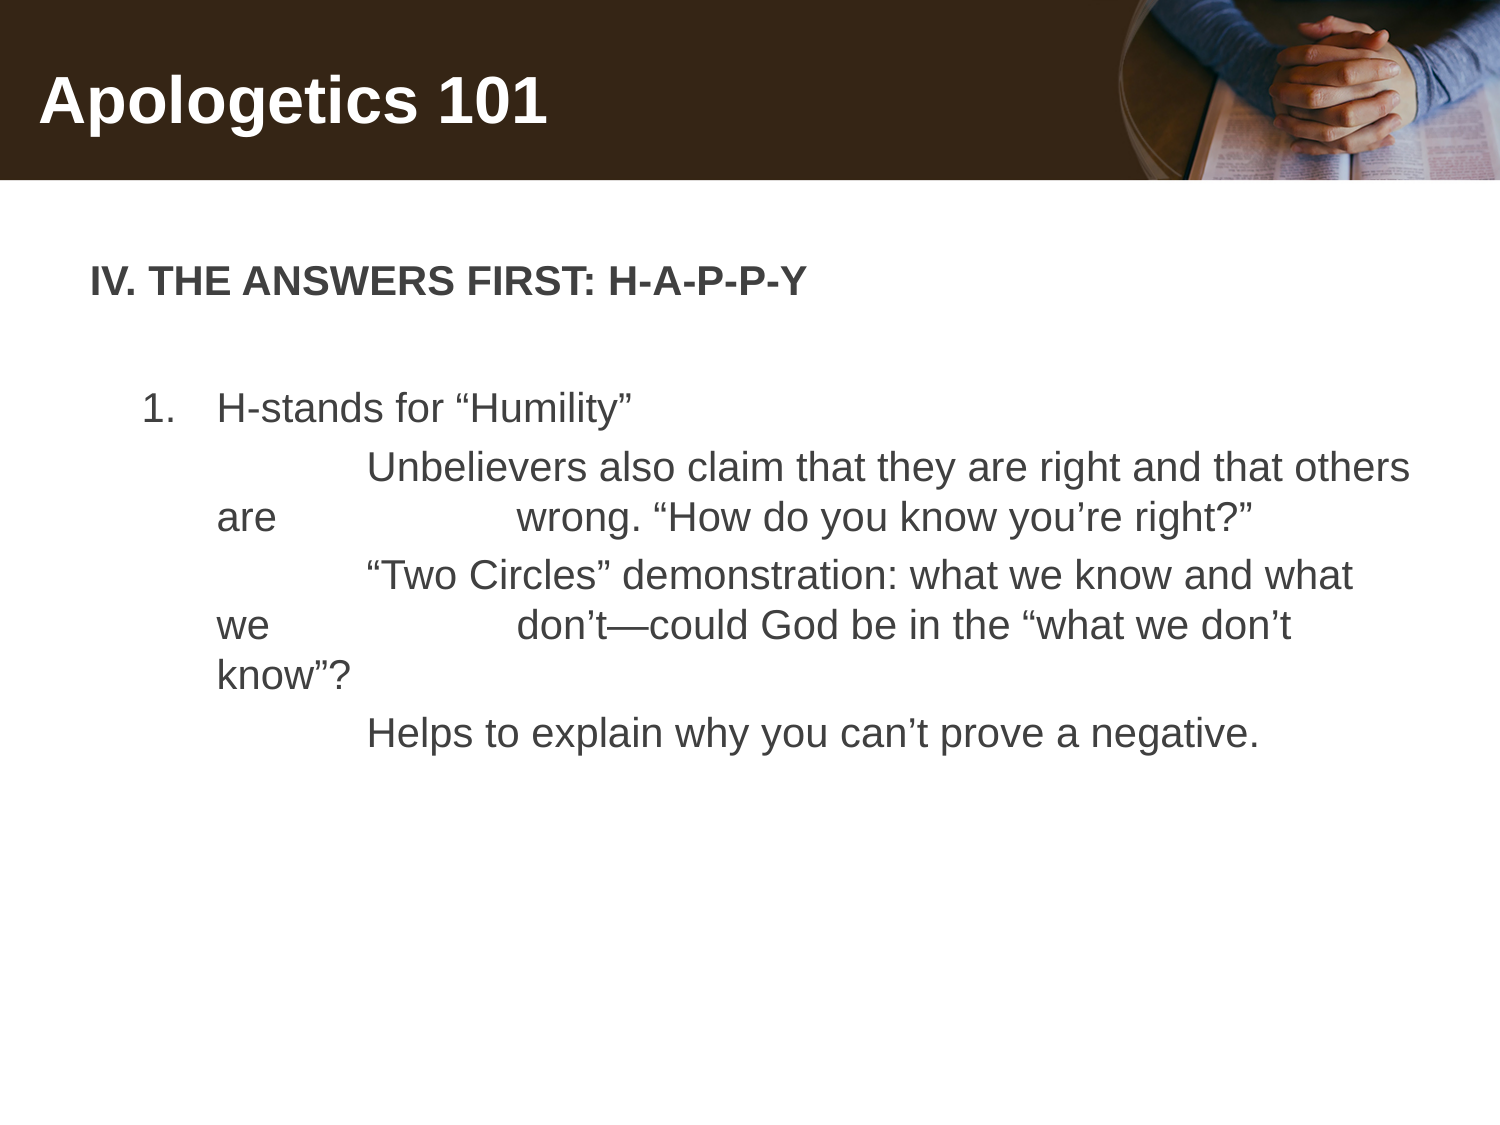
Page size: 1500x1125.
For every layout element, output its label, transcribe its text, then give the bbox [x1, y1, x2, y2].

list H-stands for “Humility” Unbelievers also claim that they are right and that others are wrong. “How do you know you’re right?” “Two Circles” demonstration: what we know and what we don’t—could God be in the “what we don’t know”? Helps to explain why you can’t prove a negative. [76, 373, 1427, 965]
list IV. THE ANSWERS FIRST: H-A-P-P-Y [75, 219, 1425, 338]
title Apologetics 101 [0, 2, 1500, 179]
picture [0, 179, 1500, 1125]
